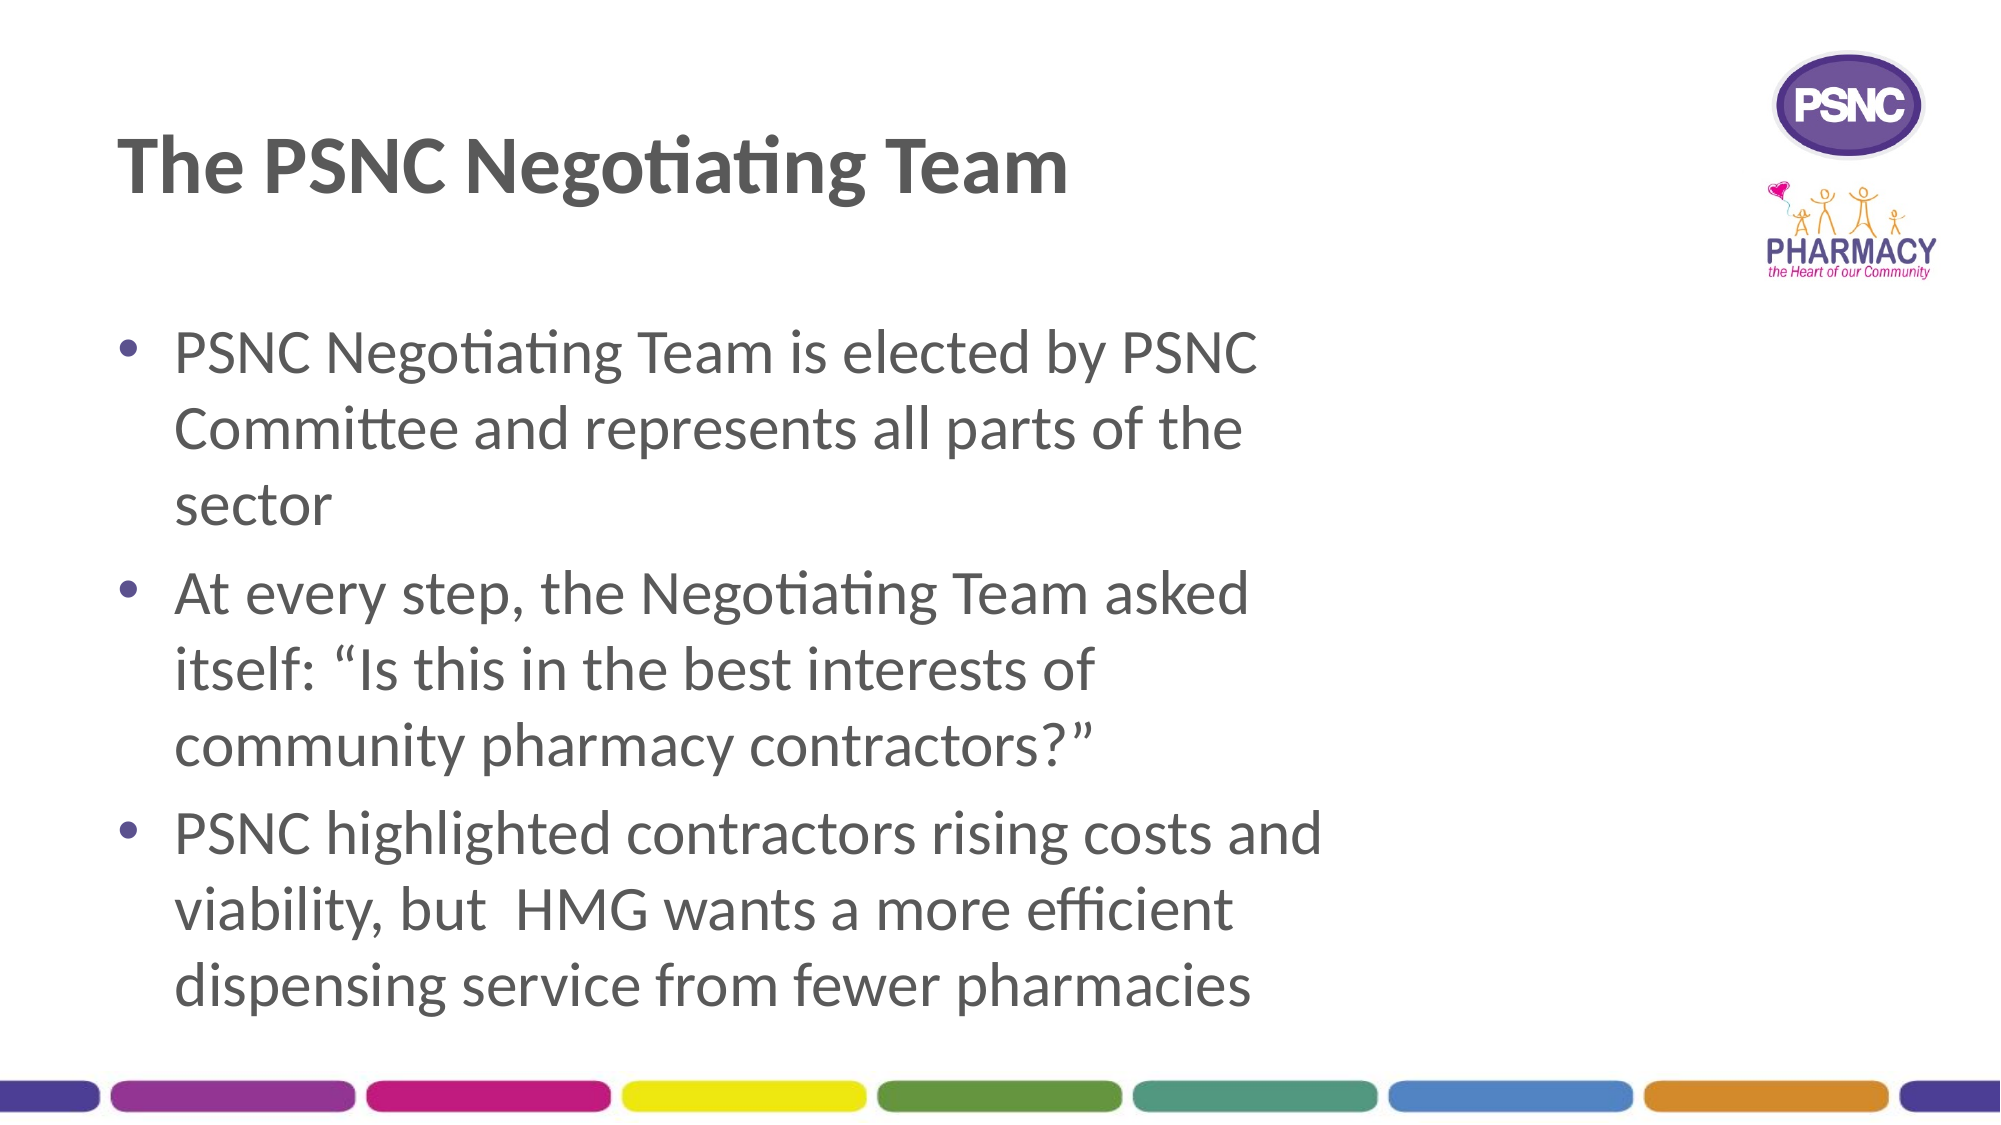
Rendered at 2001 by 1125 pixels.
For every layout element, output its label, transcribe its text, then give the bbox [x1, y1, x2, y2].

picture [0, 1071, 2000, 1123]
title The PSNC Negotiating Team [102, 43, 1721, 278]
list PSNC Negotiating Team is elected by PSNC Committee and represents all parts of the sector At every step, the Negotiating Team asked itself: “Is this in the best interests of community pharmacy contractors?” PSNC highlighted contractors rising costs and viability, but HMG wants a more efficient dispensing service from fewer pharmacies [102, 302, 1346, 1042]
picture [1742, 39, 1954, 289]
